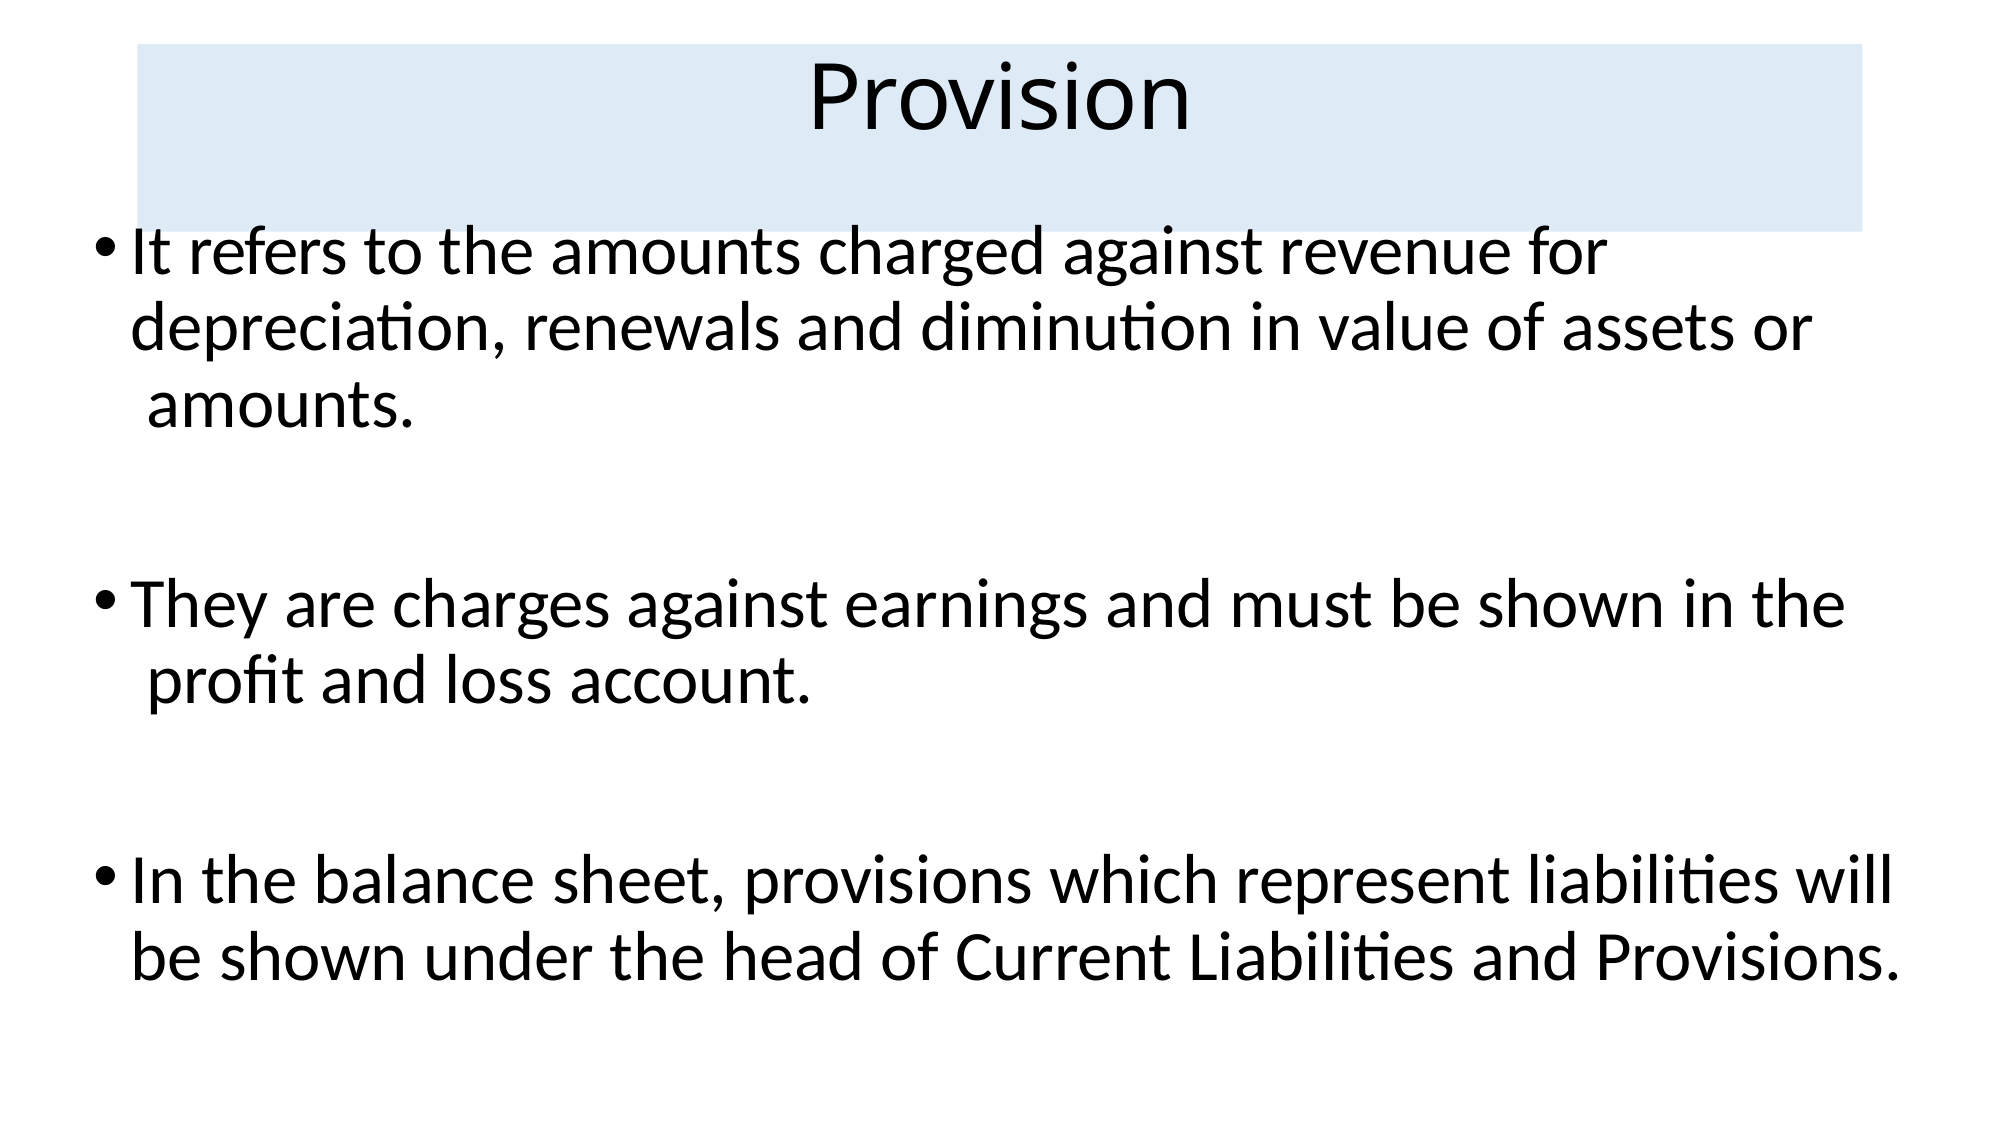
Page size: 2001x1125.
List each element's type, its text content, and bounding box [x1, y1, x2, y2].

list It refers to the amounts charged against revenue for depreciation, renewals and diminution in value of assets or amounts. They are charges against earnings and must be shown in the profit and loss account. In the balance sheet, provisions which represent liabilities will be shown under the head of Current Liabilities and Provisions. [87, 200, 1912, 995]
title Provision [137, 43, 1863, 200]
